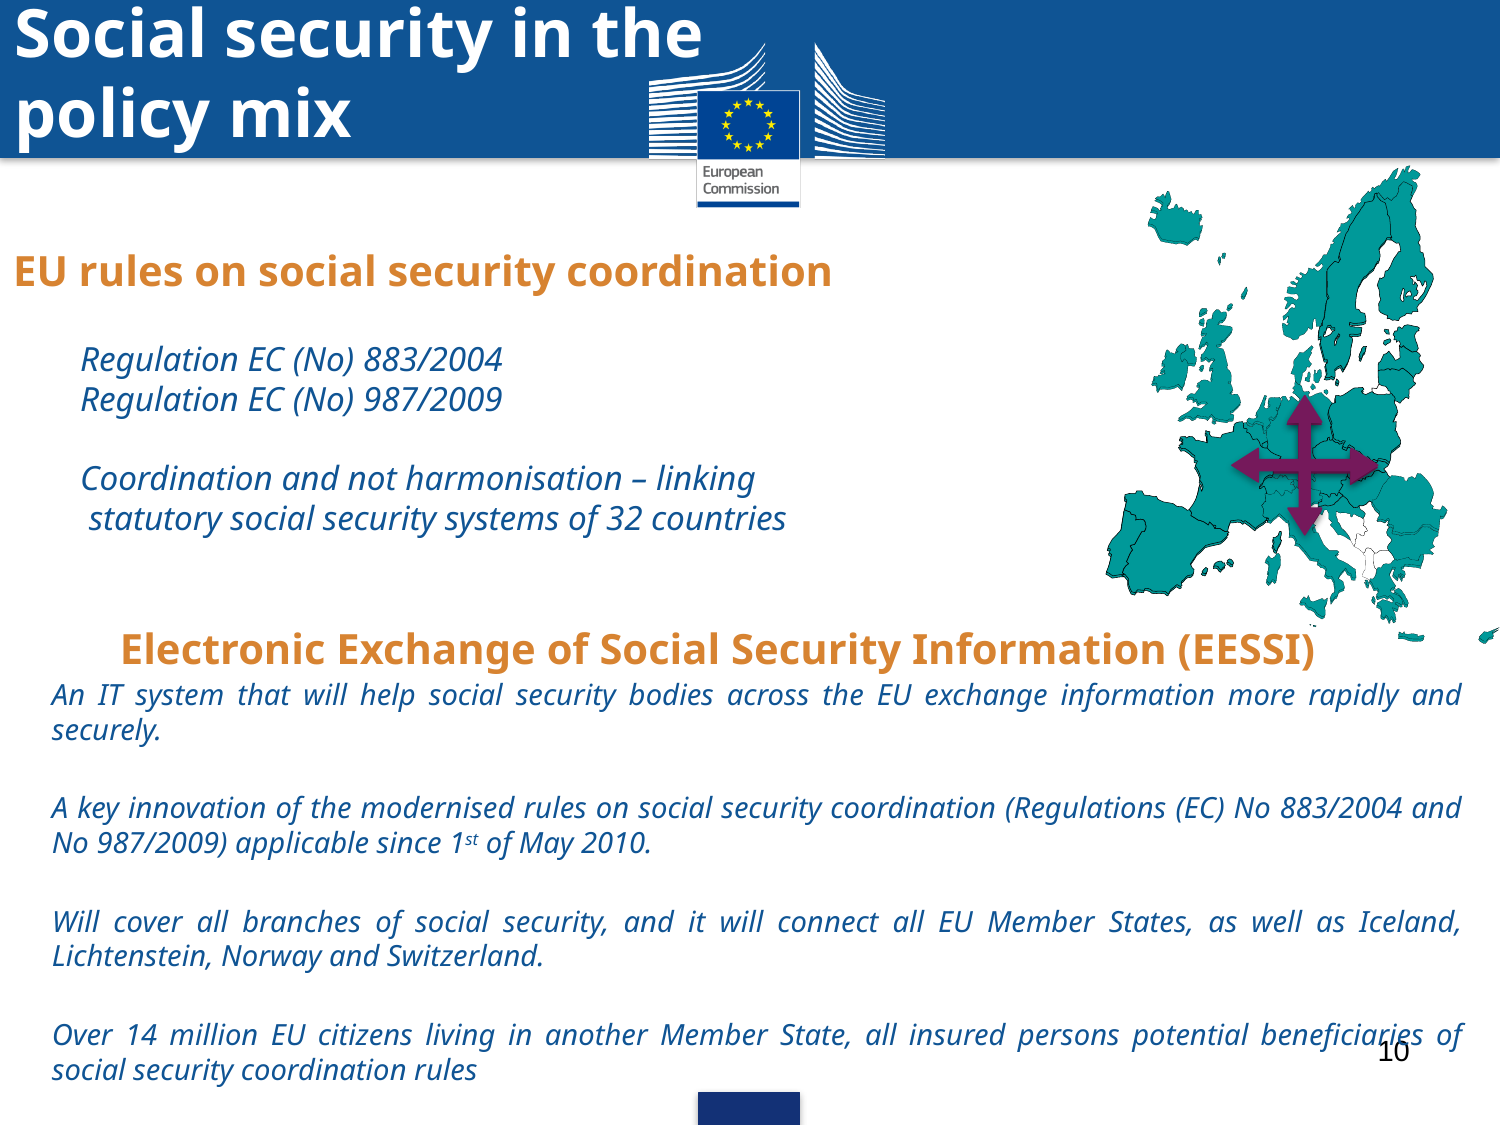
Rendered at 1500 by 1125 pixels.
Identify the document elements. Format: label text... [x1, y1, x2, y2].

text_box Electronic Exchange of Social Security Information (EESSI) [0, 570, 1458, 668]
list An IT system that will help social security bodies across the EU exchange information more rapidly and securely. A key innovation of the modernised rules on social security coordination (Regulations (EC) No 883/2004 and No 987/2009) applicable since 1st of May 2010. Will cover all branches of social security, and it will connect all EU Member States, as well as Iceland, Lichtenstein, Norway and Switzerland. Over 14 million EU citizens living in another Member State, all insured persons potential beneficiaries of social security coordination rules [0, 668, 1479, 1125]
title EU rules on social security coordination [0, 160, 1459, 379]
picture [649, 42, 885, 160]
text_box Social security in the policy mix [0, 0, 851, 159]
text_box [64, 165, 1500, 644]
